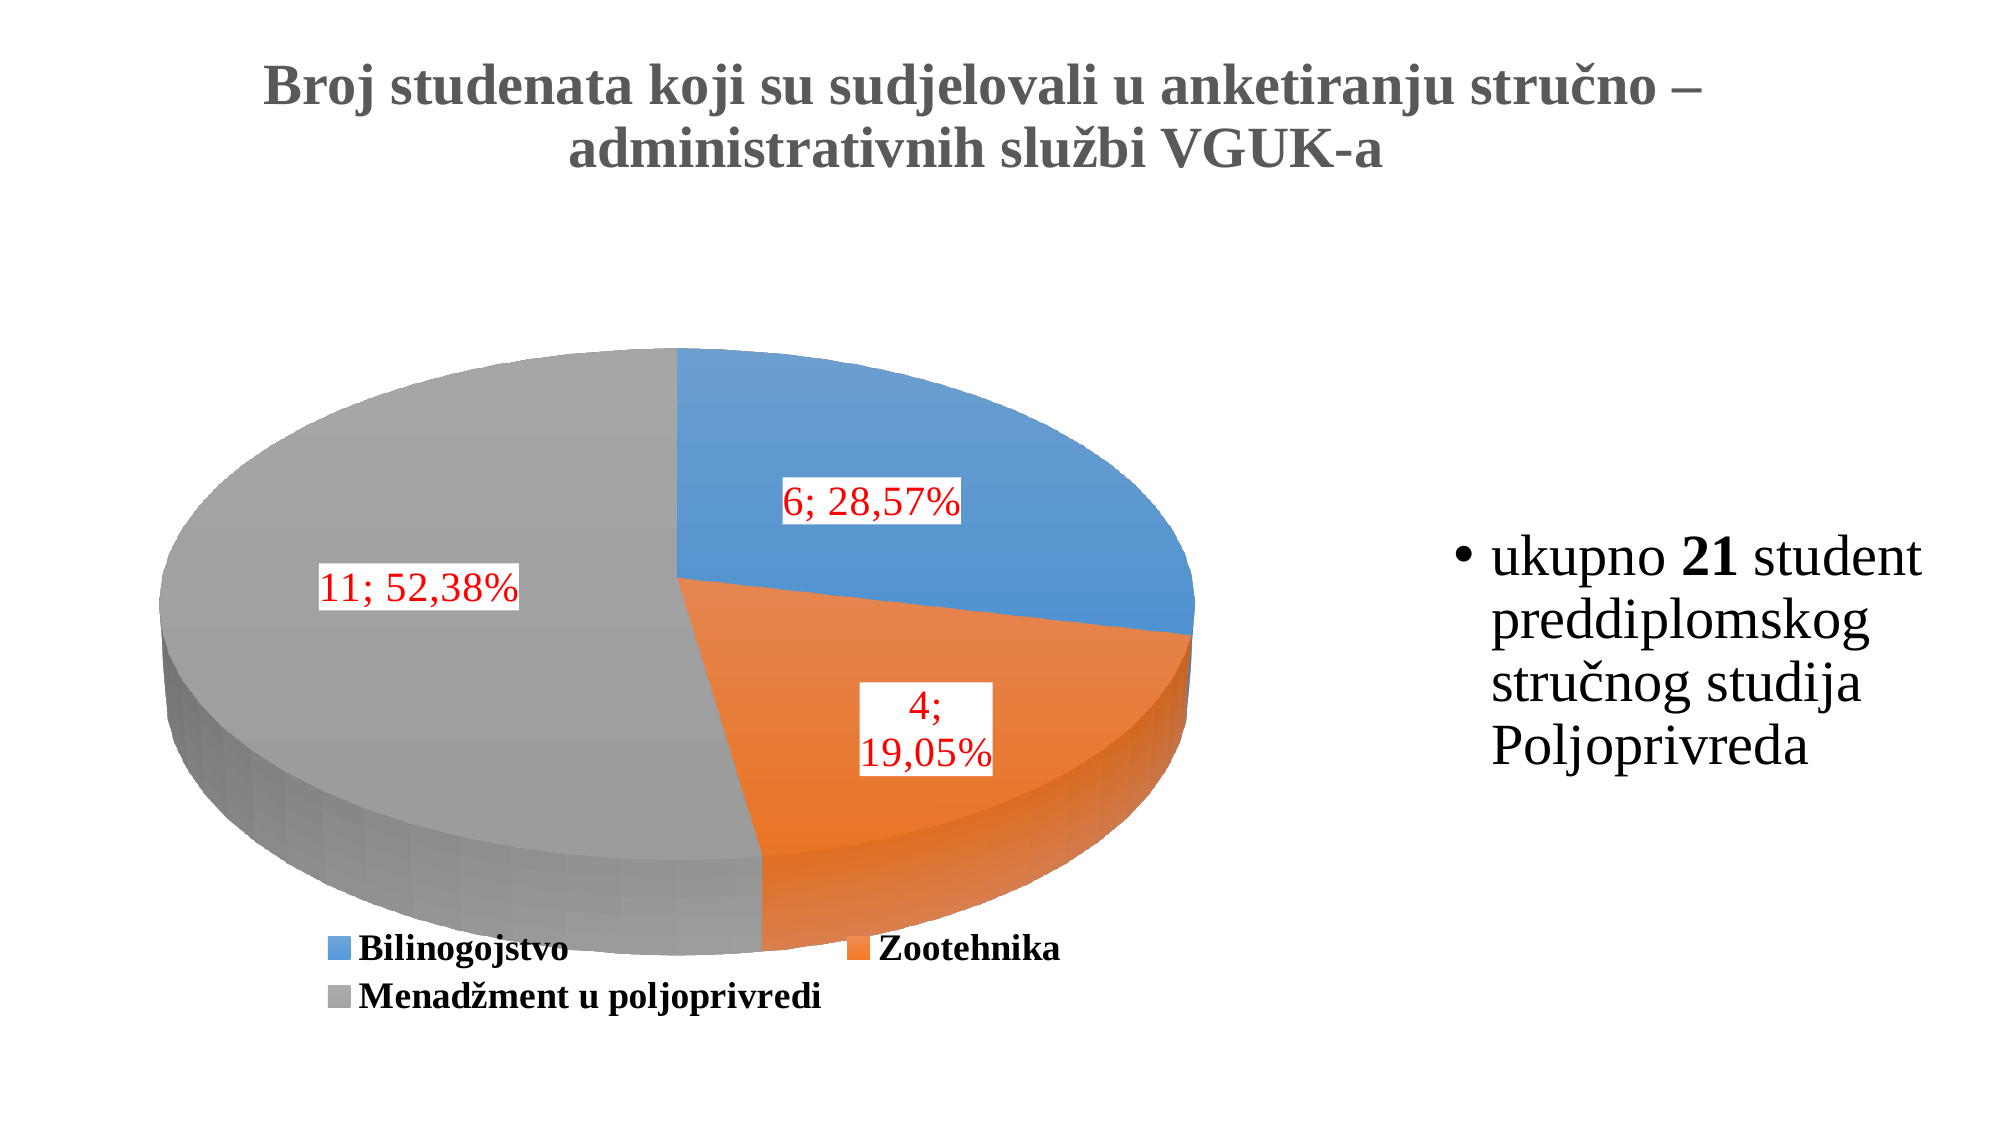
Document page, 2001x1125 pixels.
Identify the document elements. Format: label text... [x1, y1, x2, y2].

title Broj studenata koji su sudjelovali u anketiranju stručno – administrativnih službi VGUK-a [121, 8, 1846, 226]
list ukupno 21 student preddiplomskog stručnog studija Poljoprivreda [1438, 517, 1939, 1125]
chart [0, 270, 1407, 1025]
